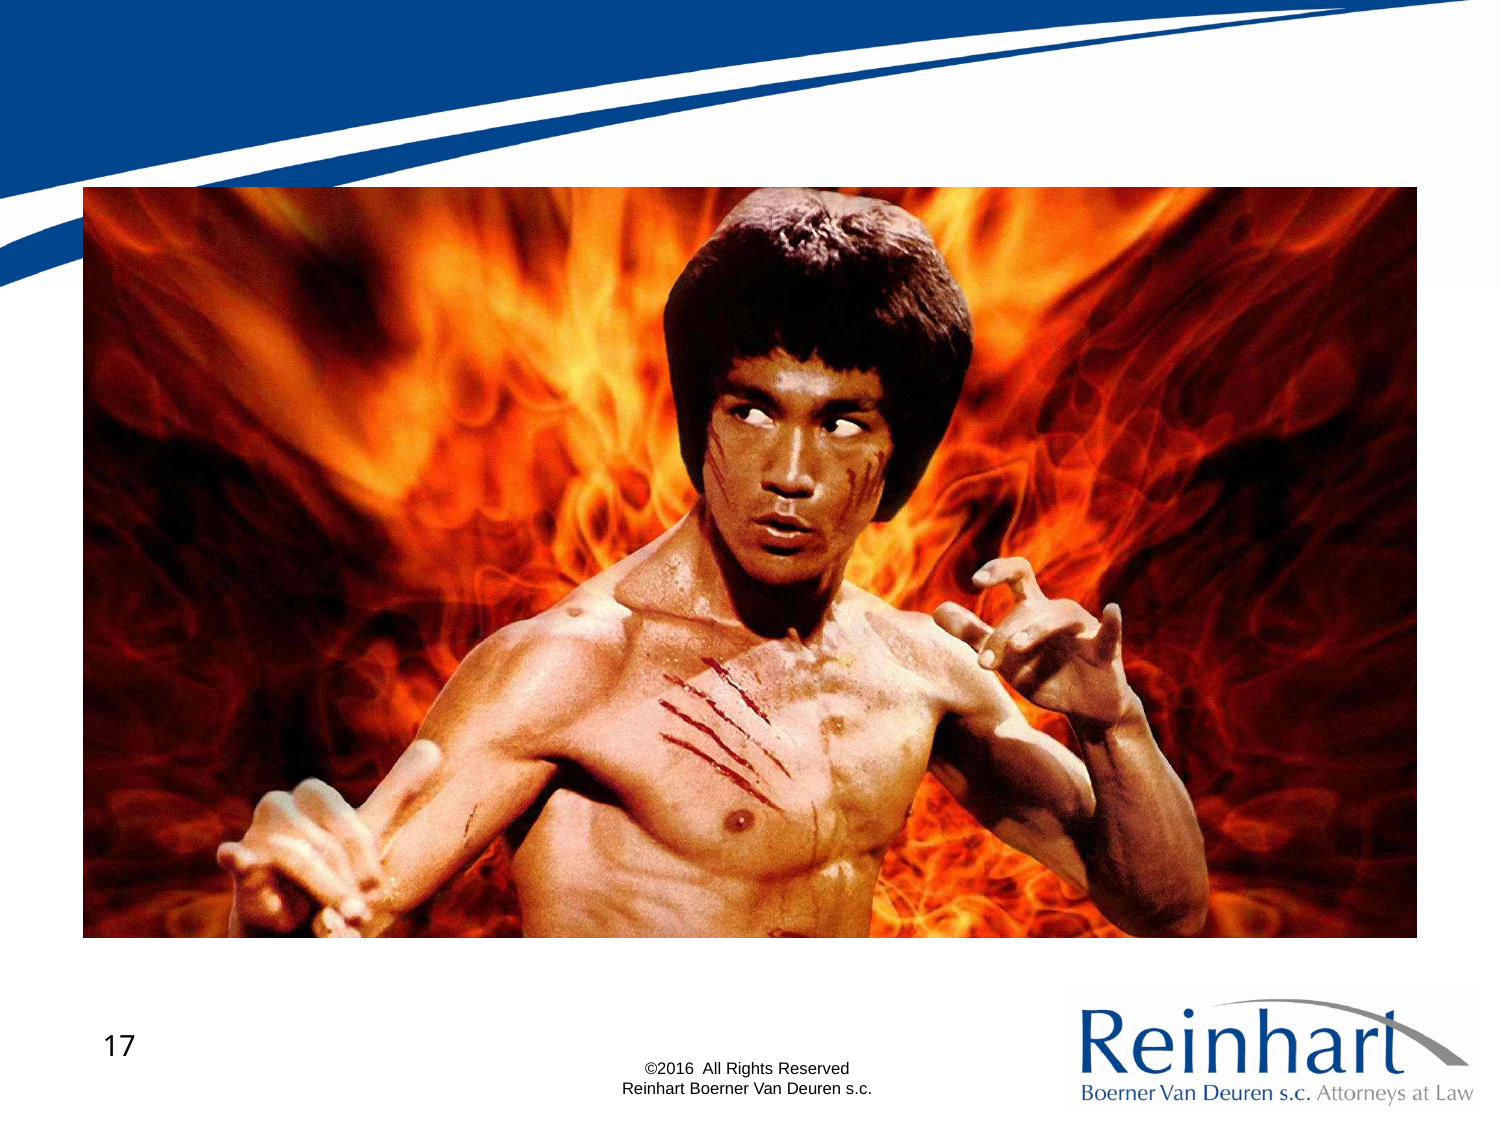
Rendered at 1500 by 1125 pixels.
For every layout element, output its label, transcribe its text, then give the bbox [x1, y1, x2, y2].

footer ©2016 All Rights Reserved Reinhart Boerner Van Deuren s.c. [472, 1050, 1023, 1100]
picture [1067, 986, 1480, 1112]
picture [0, 0, 1500, 938]
slide_number 17 [87, 1019, 213, 1080]
